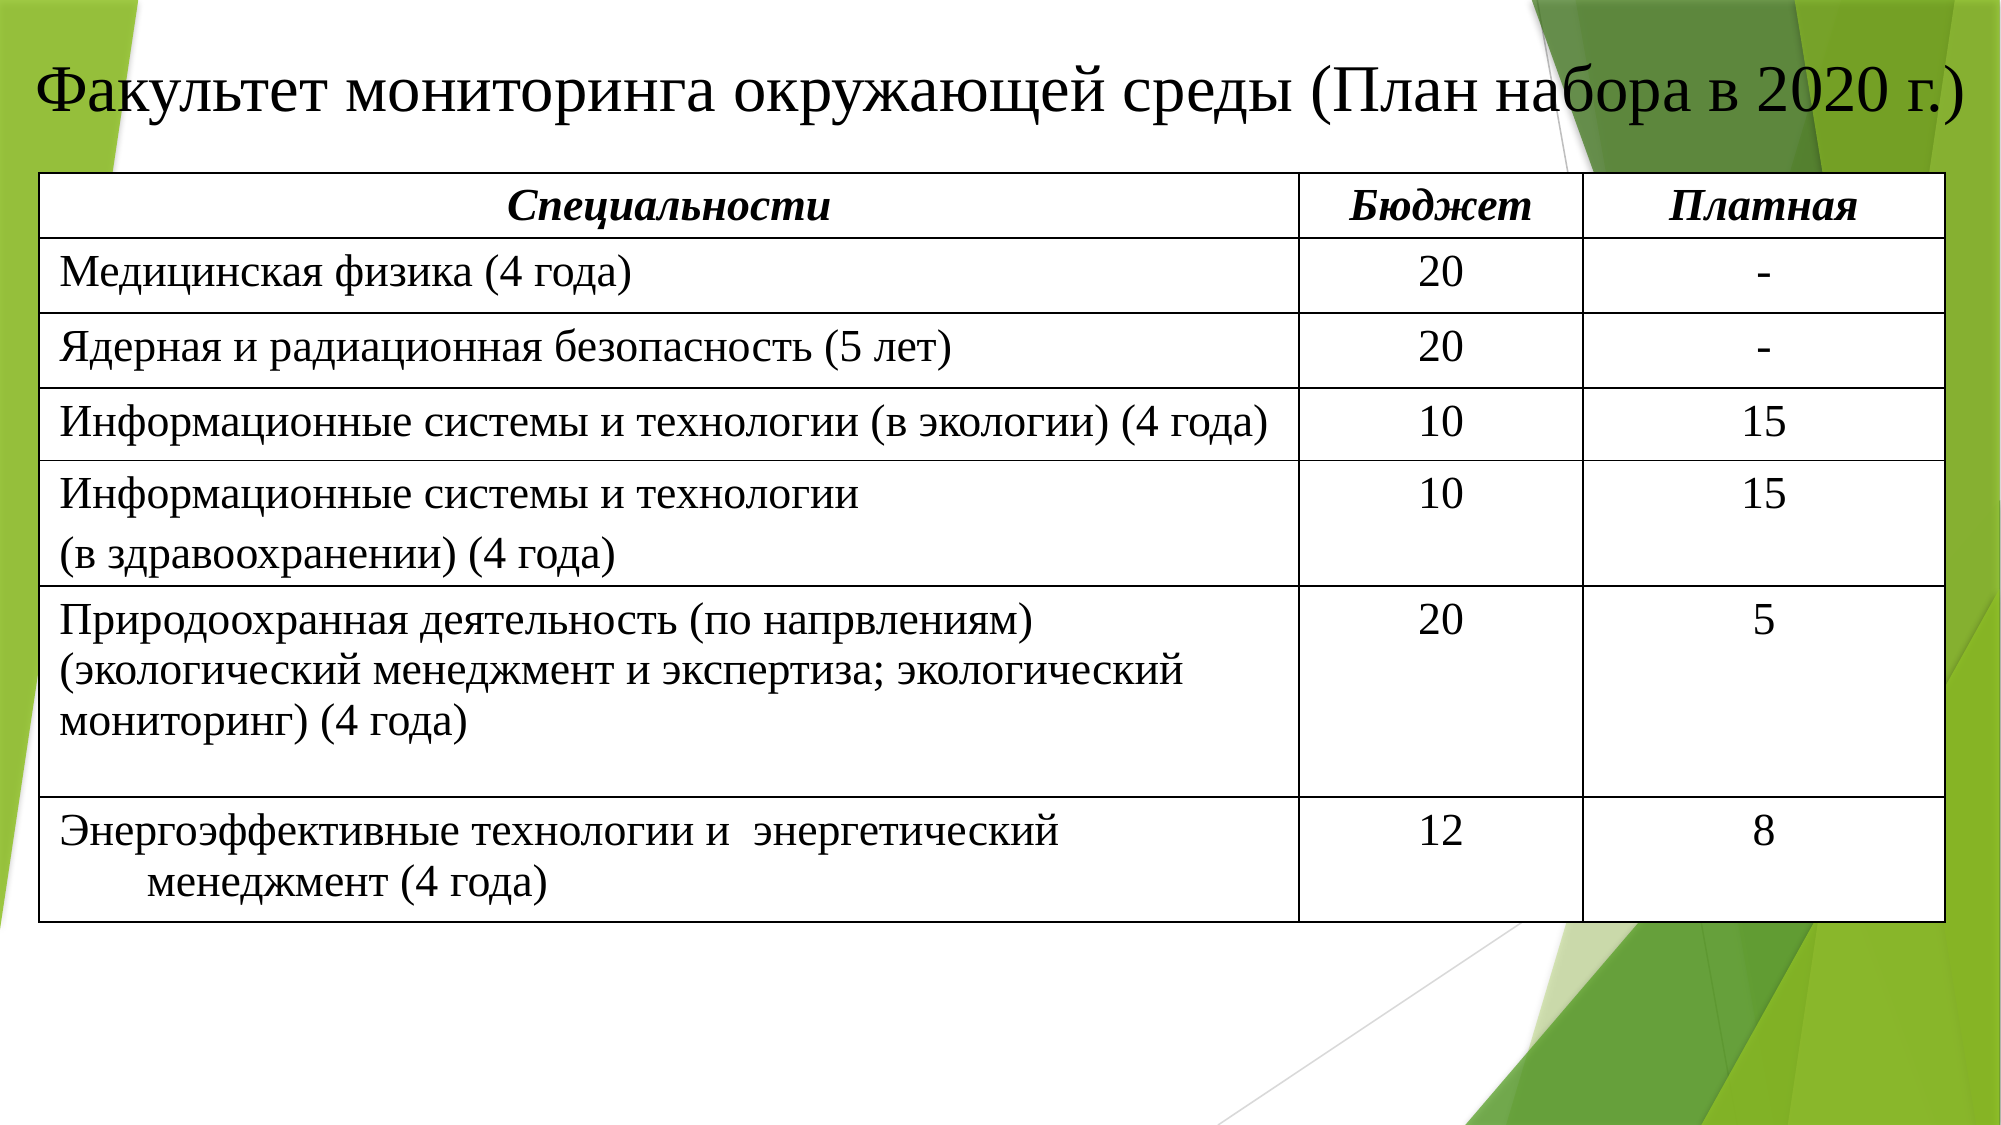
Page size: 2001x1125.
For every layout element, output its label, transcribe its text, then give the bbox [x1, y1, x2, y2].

table_header Платная [1584, 174, 1944, 237]
table_cell 20 [1300, 587, 1582, 796]
table_cell - [1584, 314, 1944, 387]
table_cell 12 [1300, 798, 1582, 921]
table_cell Информационные системы и технологии (в экологии) (4 года) [40, 389, 1298, 460]
table_cell 8 [1584, 798, 1944, 921]
table_cell 15 [1584, 389, 1944, 460]
table_cell Информационные системы и технологии (в здравоохранении) (4 года) [40, 461, 1298, 585]
table_cell 15 [1584, 461, 1944, 585]
table_cell 10 [1300, 389, 1582, 460]
table_cell 5 [1584, 587, 1944, 796]
table_cell Природоохранная деятельность (по напрвлениям) (экологический менеджмент и экспертиза; экологический мониторинг) (4 года) [40, 587, 1298, 796]
table_cell - [1584, 239, 1944, 312]
table_cell Медицинская физика (4 года) [40, 239, 1298, 312]
table_cell 20 [1300, 314, 1582, 387]
title Факультет мониторинга окружающей среды (План набора в 2020 г.) [0, 31, 2000, 133]
table_cell 10 [1300, 461, 1582, 585]
table_cell Ядерная и радиационная безопасность (5 лет) [40, 314, 1298, 387]
table_header Специальности [40, 174, 1298, 237]
table_header Бюджет [1300, 174, 1582, 237]
table_cell 20 [1300, 239, 1582, 312]
table_cell Энергоэффективные технологии и энергетический менеджмент (4 года) [40, 798, 1298, 921]
